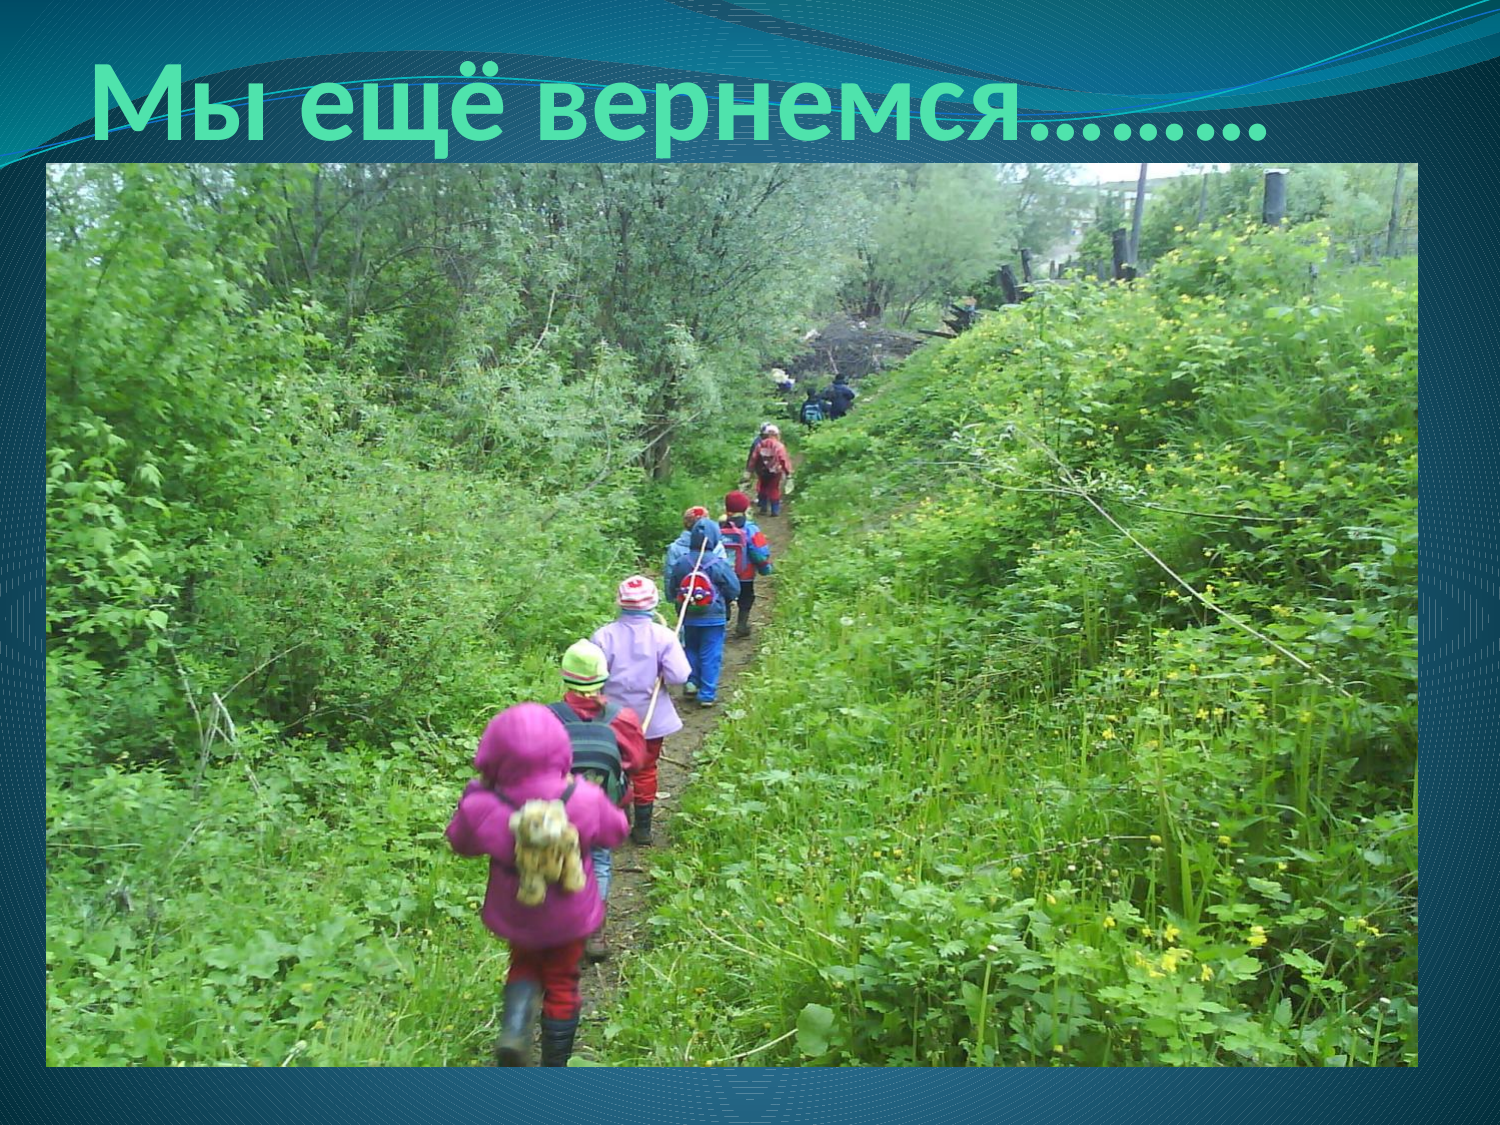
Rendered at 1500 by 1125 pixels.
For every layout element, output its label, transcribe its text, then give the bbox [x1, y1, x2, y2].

picture [46, 163, 1419, 1067]
title Мы ещё вернемся……… [86, 0, 1362, 163]
